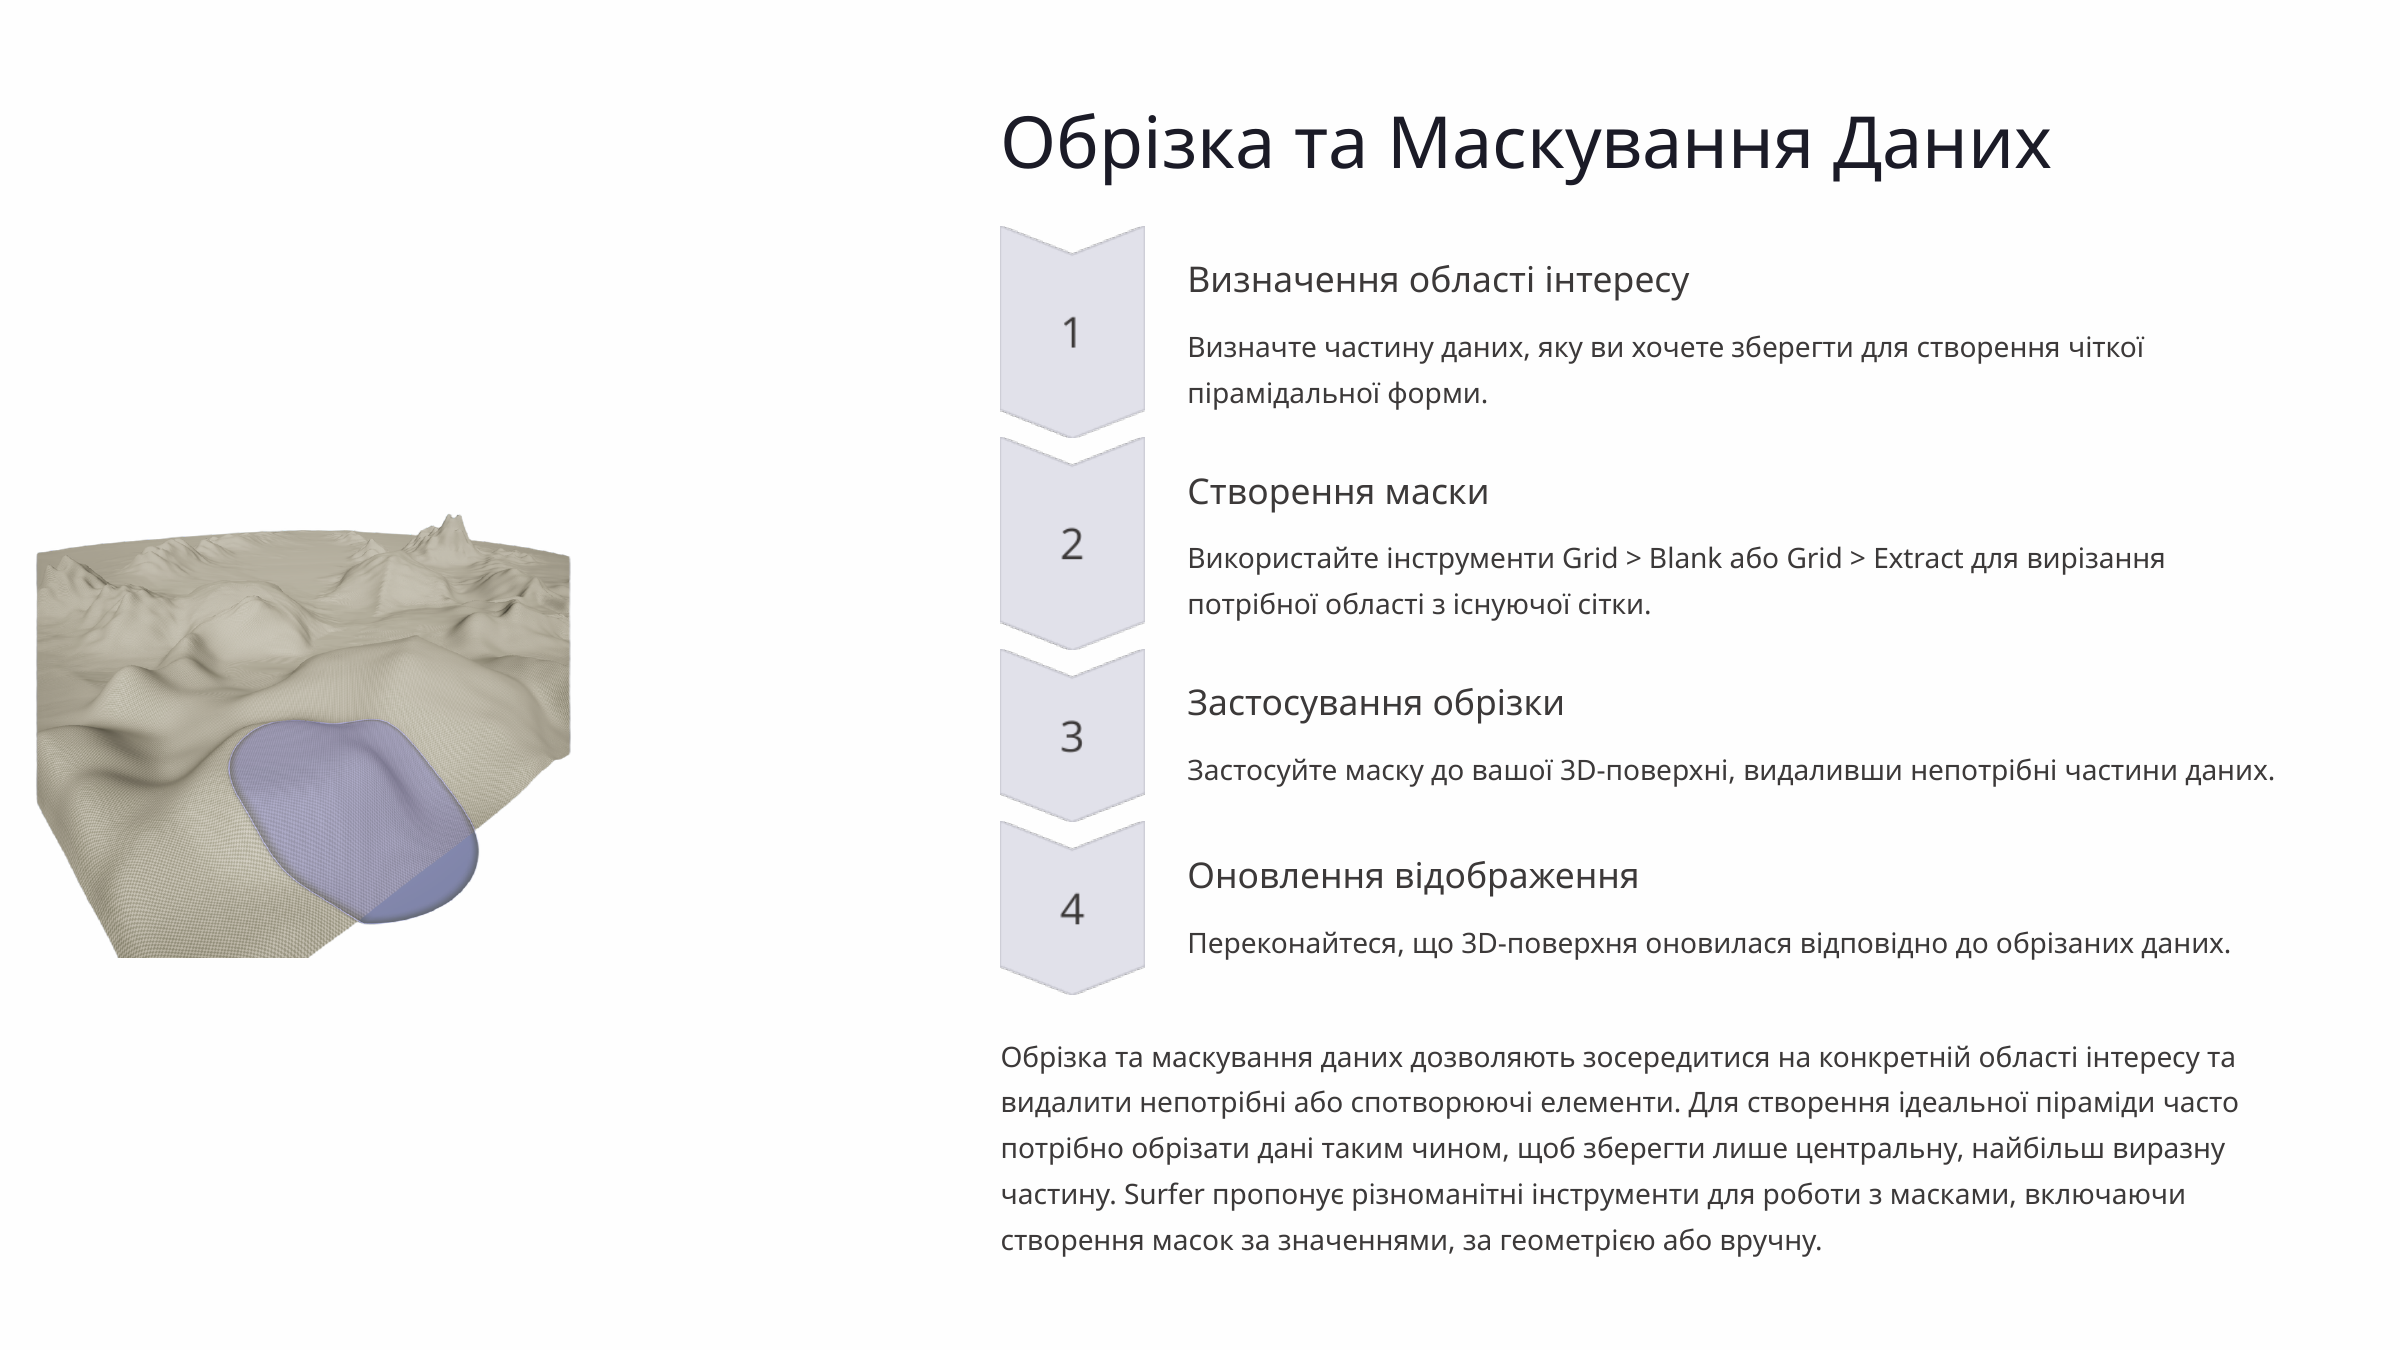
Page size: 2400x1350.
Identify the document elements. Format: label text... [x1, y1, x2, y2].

text_box Застосуйте маску до вашої 3D-поверхні, видаливши непотрібні частини даних. [1187, 740, 2300, 787]
text_box Оновлення відображення [1187, 850, 1630, 896]
text_box Визначте частину даних, яку ви хочете зберегти для створення чіткої пірамідальної форми. [1187, 317, 2300, 409]
text_box Обрізка та Маскування Даних [1000, 93, 2027, 183]
text_box Переконайтеся, що 3D-поверхня оновилася відповідно до обрізаних даних. [1187, 912, 2300, 959]
picture [35, 391, 865, 958]
text_box Обрізка та маскування даних дозволяють зосередитися на конкретній області інтересу та видалити непотрібні або спотворюючі елементи. Для створення ідеальної піраміди часто потрібно обрізати дані таким чином, щоб зберегти лише центральну, найбільш виразну частину. Surfer пропонує різноманітні інструменти для роботи з масками, включаючи створення масок за значеннями, за геометрією або вручну. [1000, 1026, 2300, 1257]
picture [1000, 226, 1145, 995]
text_box Створення маски [1187, 466, 1547, 512]
text_box Використайте інструменти Grid > Blank або Grid > Extract для вирізання потрібної області з існуючої сітки. [1187, 528, 2300, 621]
text_box Застосування обрізки [1187, 678, 1563, 724]
text_box Визначення області інтересу [1187, 254, 1686, 300]
